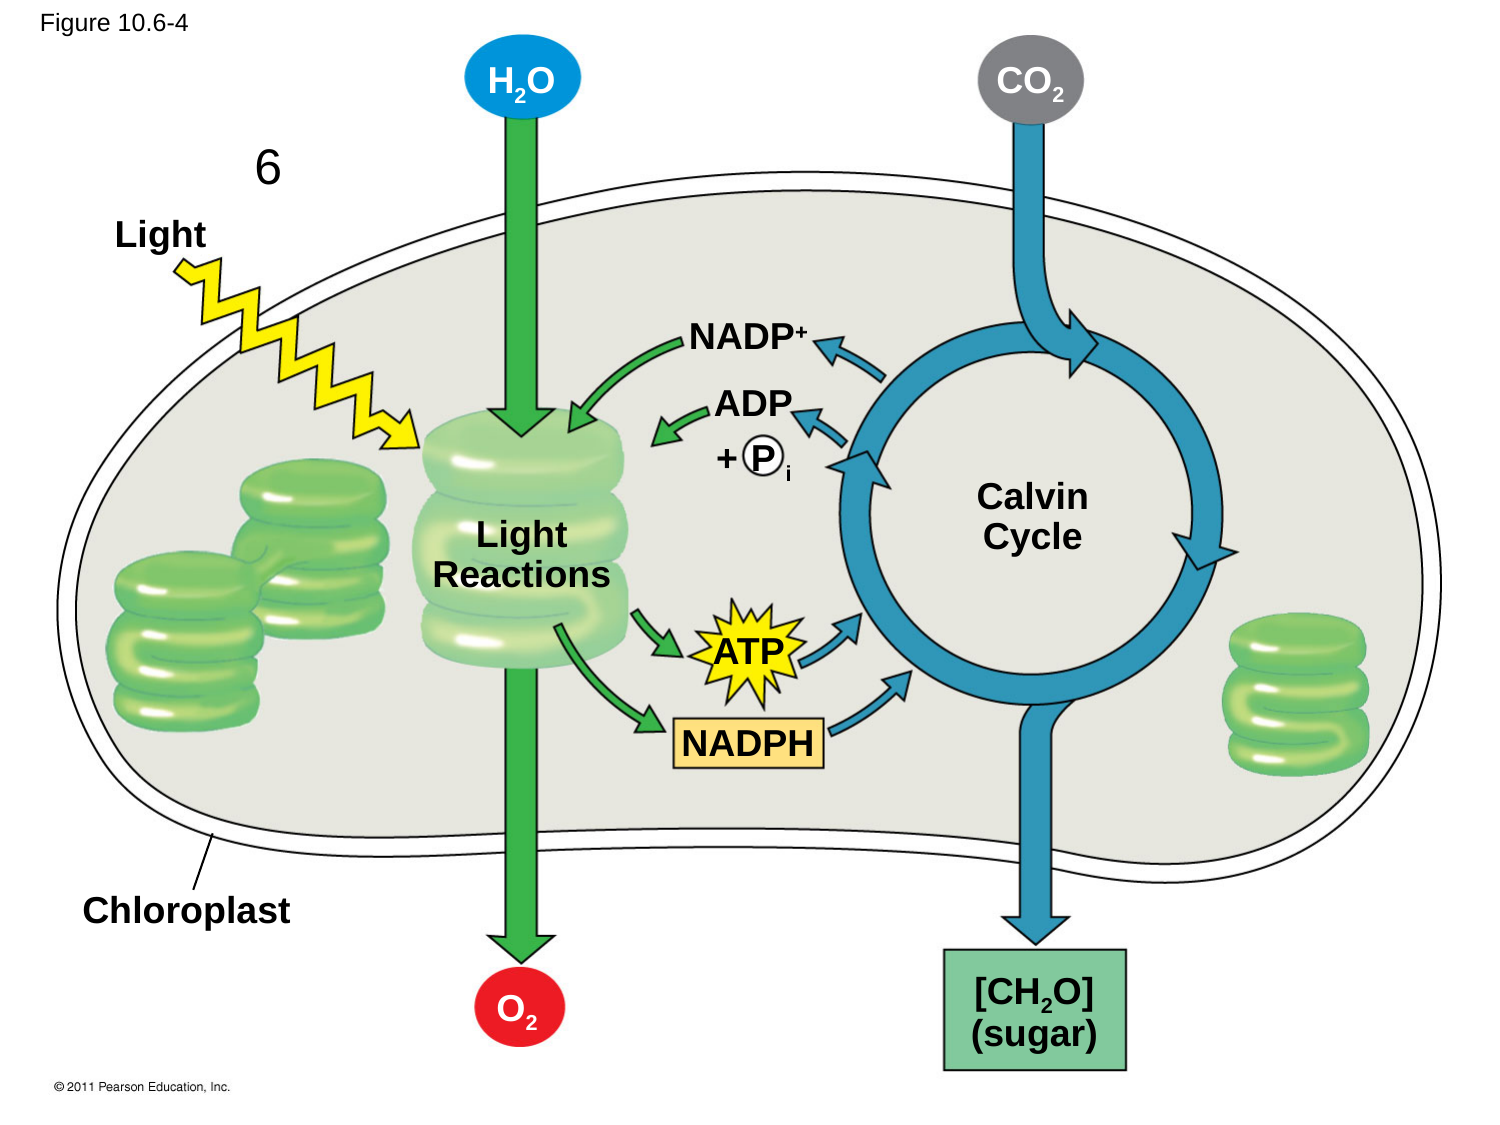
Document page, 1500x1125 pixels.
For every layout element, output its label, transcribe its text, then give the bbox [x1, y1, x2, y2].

title Figure 10.6-4 [24, 2, 326, 41]
picture [48, 22, 1452, 1103]
